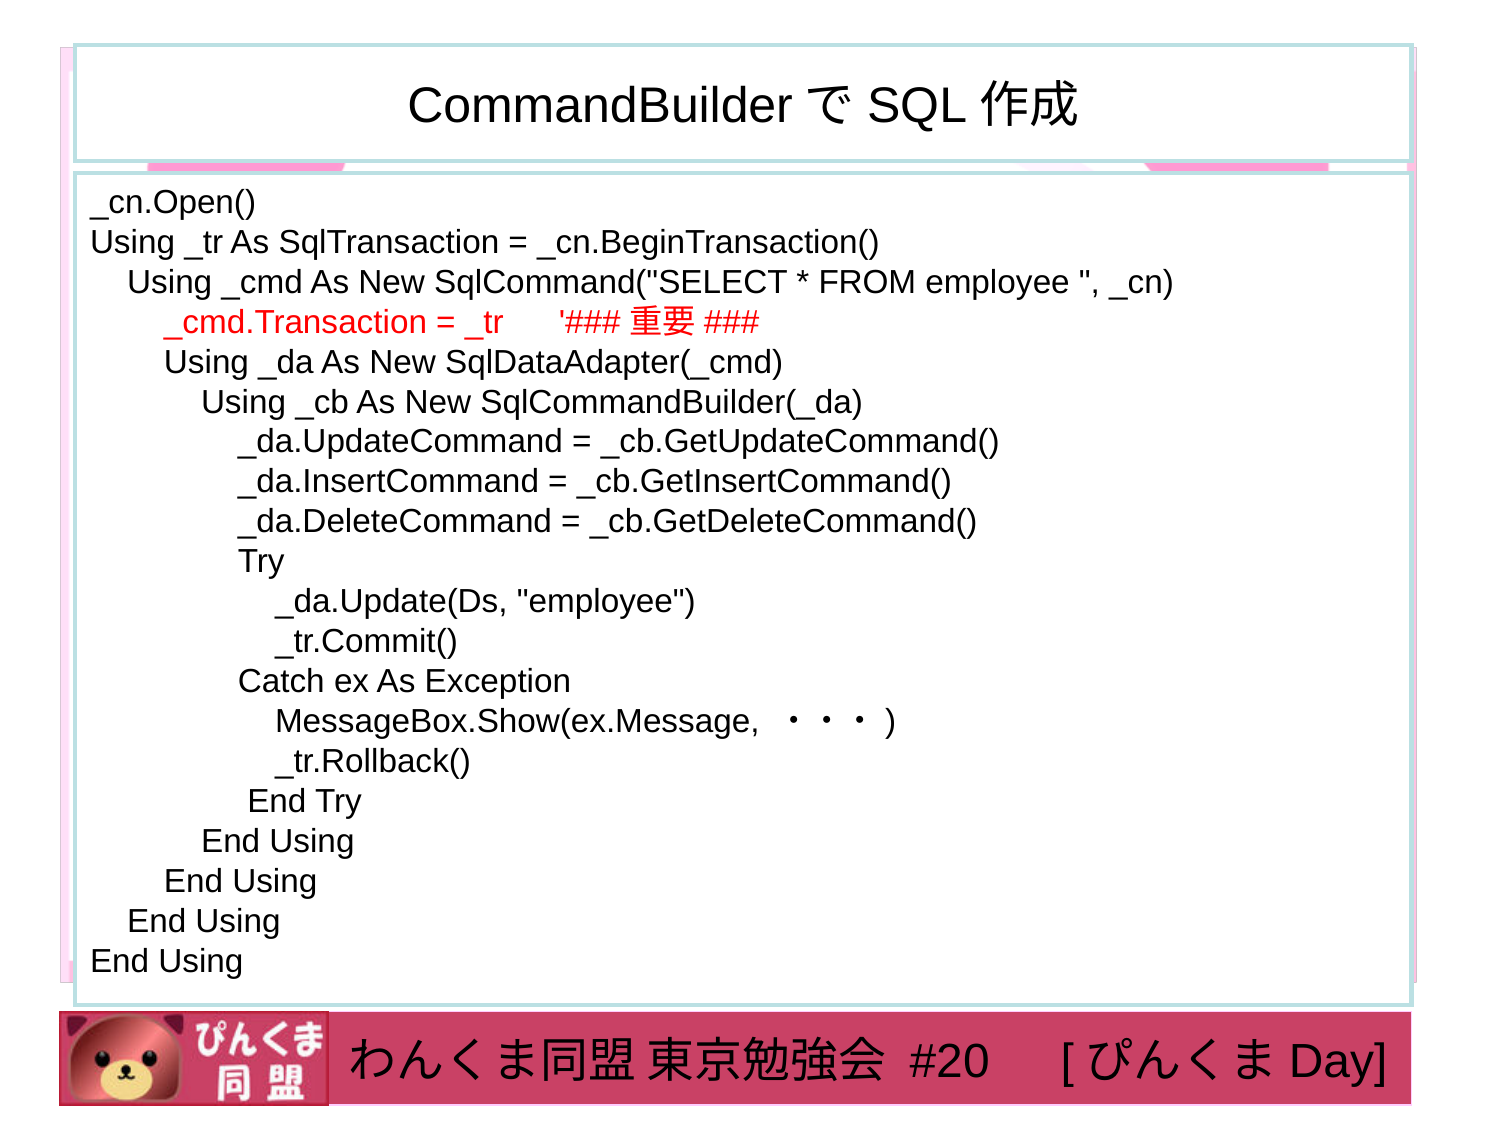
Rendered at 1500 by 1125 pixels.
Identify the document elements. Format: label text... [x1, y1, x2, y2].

title データソースとDataSetクラスの対応付け [59, 46, 1418, 984]
title CommandBuilderでSQL作成 [73, 43, 1414, 163]
list _cn.Open() Using _tr As SqlTransaction = _cn.BeginTransaction() Using _cmd As New SqlCommand("SELECT * FROM employee ", _cn) _cmd.Transaction = _tr '###重要### Using _da As New SqlDataAdapter(_cmd) Using _cb As New SqlCommandBuilder(_da) _da.UpdateCommand = _cb.GetUpdateCommand() _da.InsertCommand = _cb.GetInsertCommand() _da.DeleteCommand = _cb.GetDeleteCommand() Try _da.Update(Ds, "employee") _tr.Commit() Catch ex As Exception MessageBox.Show(ex.Message, ・・・) _tr.Rollback() End Try End Using End Using End Using End Using [73, 171, 1414, 1007]
picture [59, 1011, 329, 1106]
